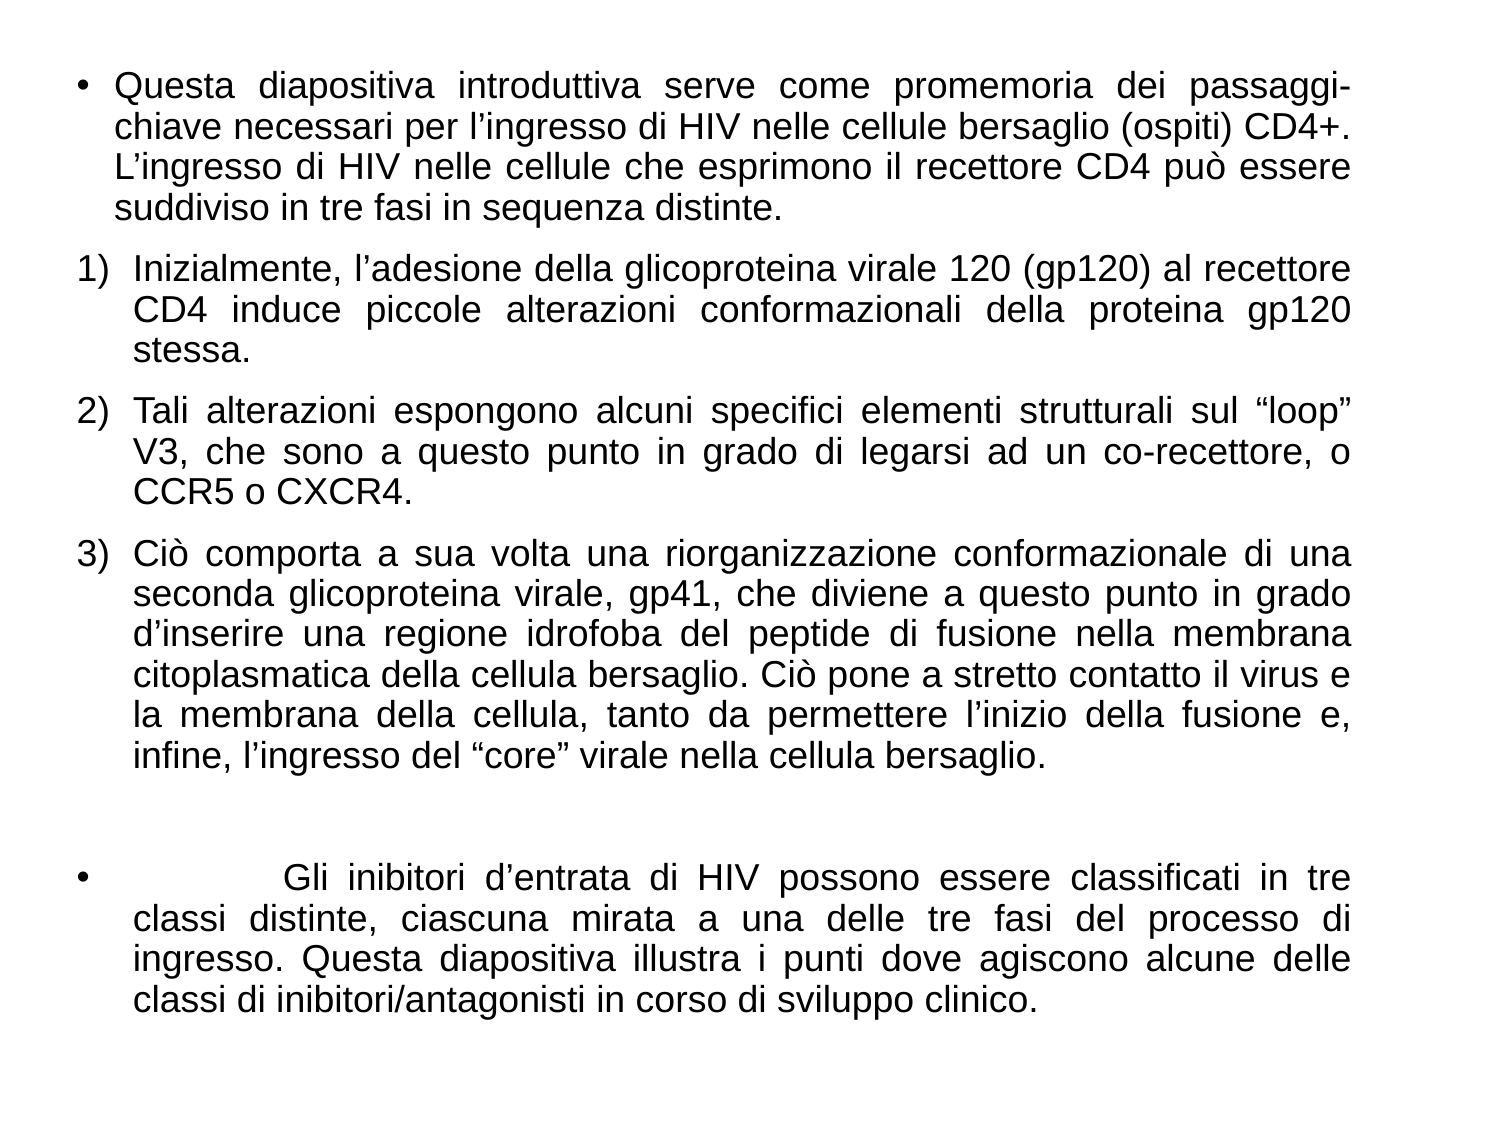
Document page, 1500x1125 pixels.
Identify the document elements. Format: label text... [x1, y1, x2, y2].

subtitle Questa diapositiva introduttiva serve come promemoria dei passaggi-chiave necessari per l’ingresso di HIV nelle cellule bersaglio (ospiti) CD4+. L’ingresso di HIV nelle cellule che esprimono il recettore CD4 può essere suddiviso in tre fasi in sequenza distinte. Inizialmente, l’adesione della glicoproteina virale 120 (gp120) al recettore CD4 induce piccole alterazioni conformazionali della proteina gp120 stessa. Tali alterazioni espongono alcuni specifici elementi strutturali sul “loop” V3, che sono a questo punto in grado di legarsi ad un co-recettore, o CCR5 o CXCR4. Ciò comporta a sua volta una riorganizzazione conformazionale di una seconda glicoproteina virale, gp41, che diviene a questo punto in grado d’inserire una regione idrofoba del peptide di fusione nella membrana citoplasmatica della cellula bersaglio. Ciò pone a stretto contatto il virus e la membrana della cellula, tanto da permettere l’inizio della fusione e, infine, l’ingresso del “core” virale nella cellula bersaglio. Gli inibitori d’entrata di HIV possono essere classificati in tre classi distinte, ciascuna mirata a una delle tre fasi del processo di ingresso. Questa diapositiva illustra i punti dove agiscono alcune delle classi di inibitori/antagonisti in corso di sviluppo clinico. [76, 81, 1352, 1006]
